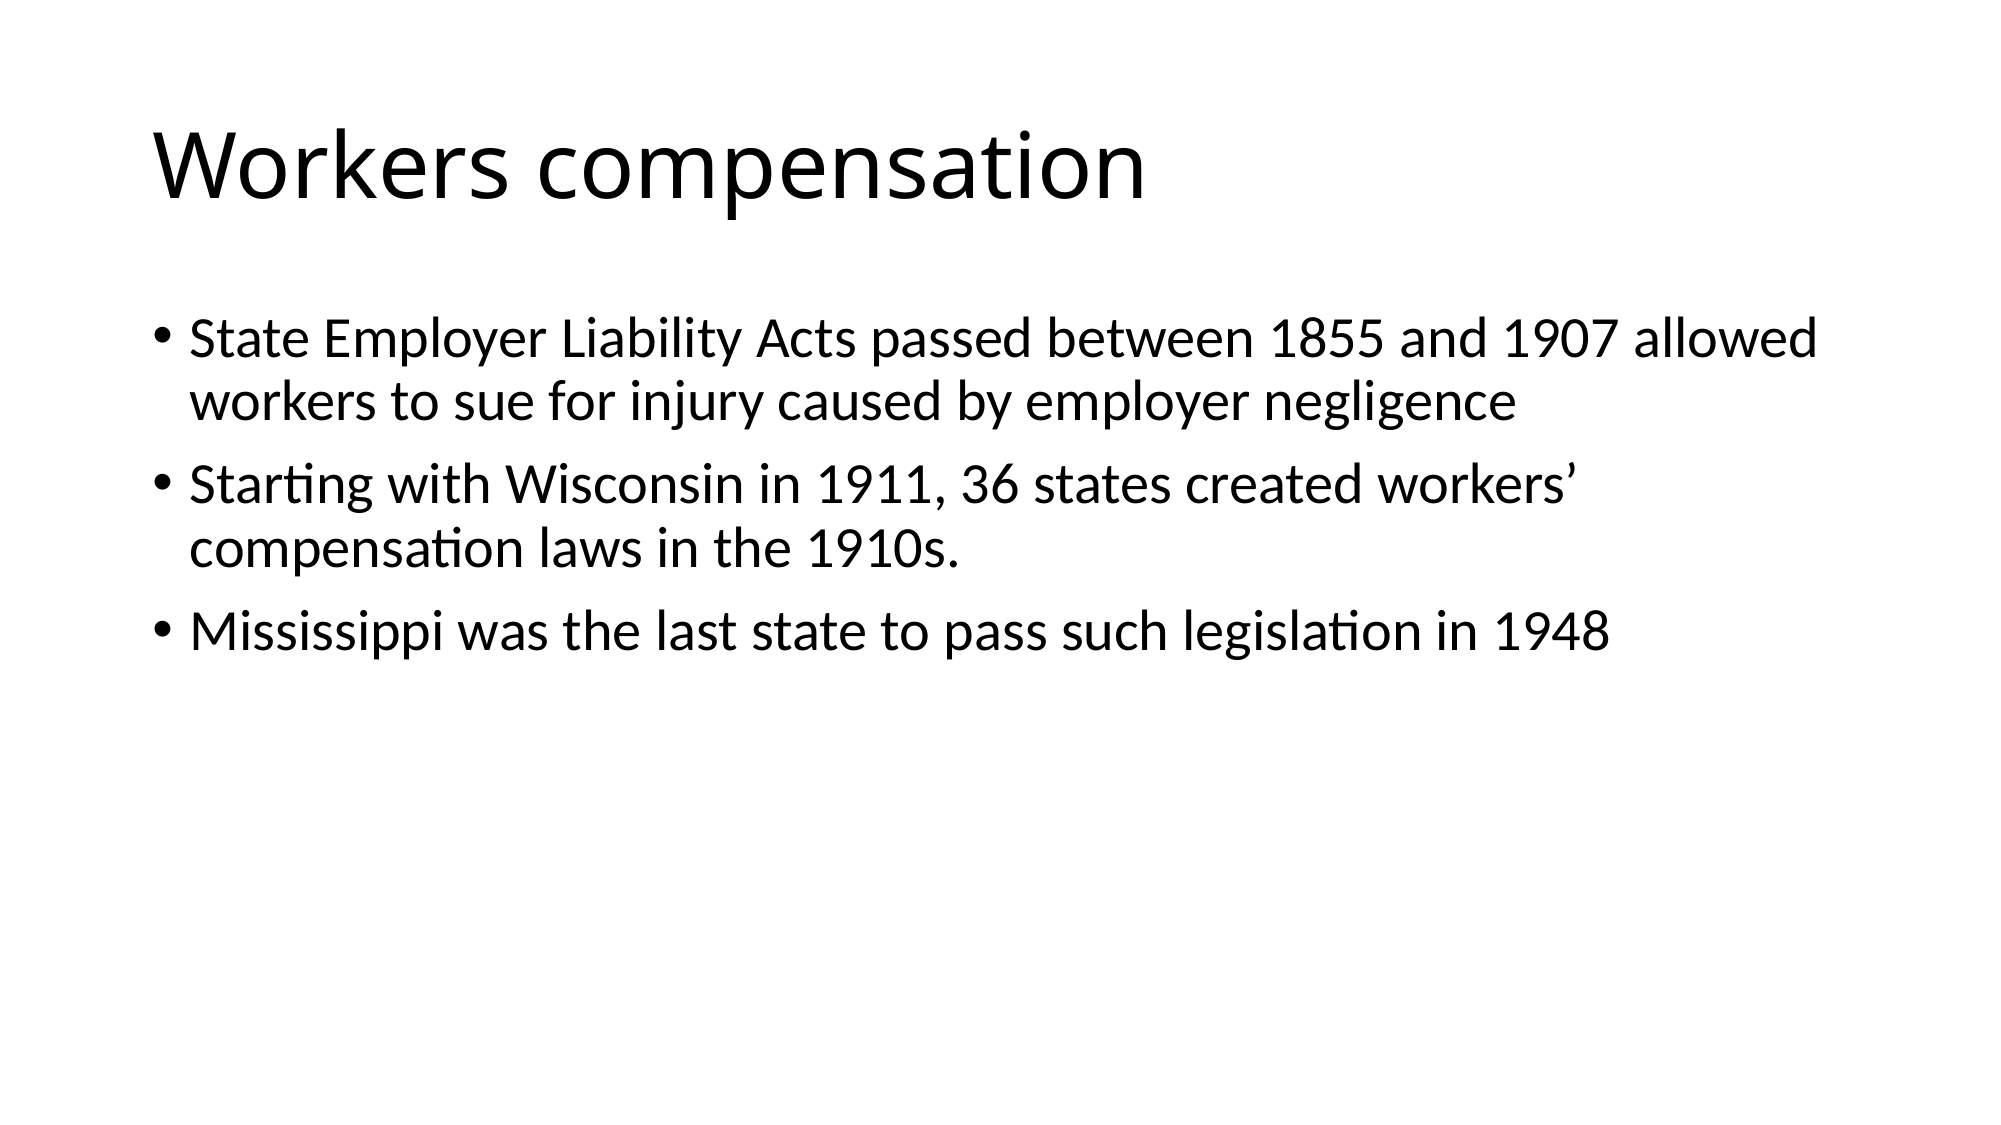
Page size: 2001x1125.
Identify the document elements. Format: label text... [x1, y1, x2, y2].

list State Employer Liability Acts passed between 1855 and 1907 allowed workers to sue for injury caused by employer negligence Starting with Wisconsin in 1911, 36 states created workers’ compensation laws in the 1910s. Mississippi was the last state to pass such legislation in 1948 [137, 299, 1863, 1014]
title Workers compensation [137, 59, 1863, 278]
